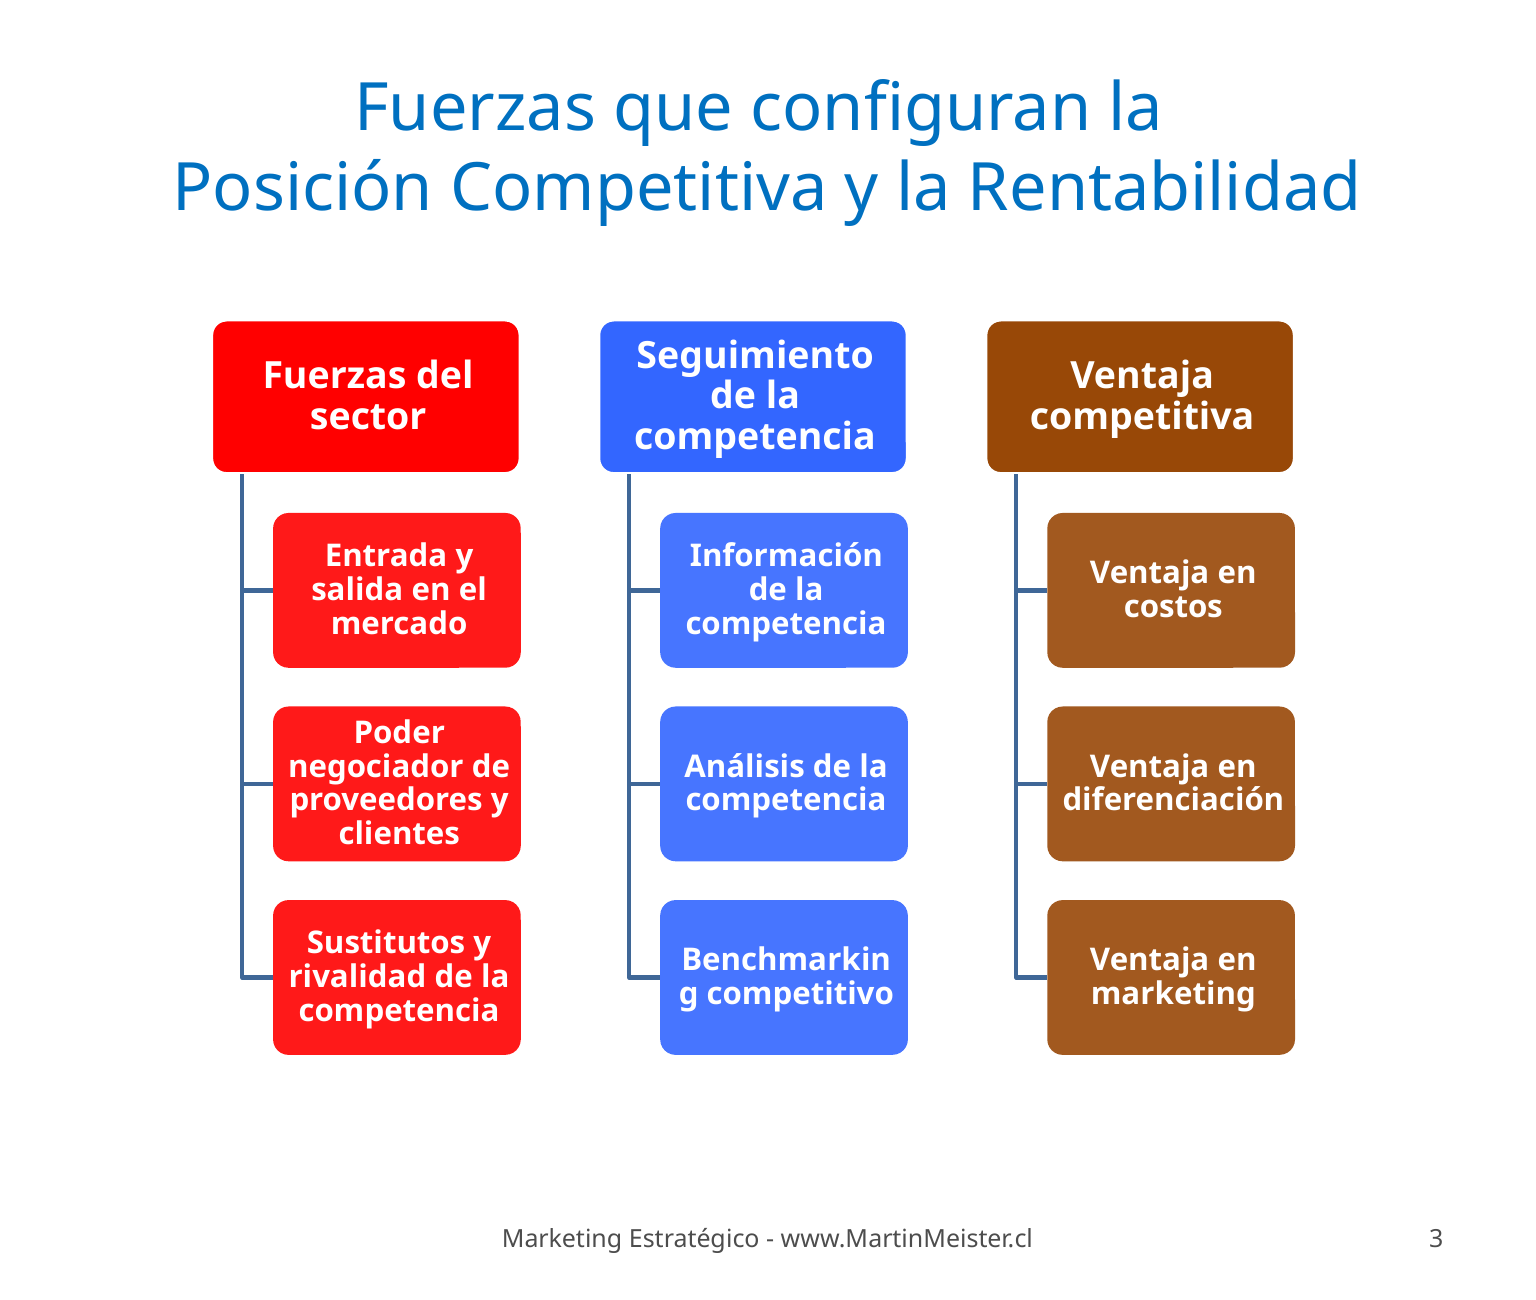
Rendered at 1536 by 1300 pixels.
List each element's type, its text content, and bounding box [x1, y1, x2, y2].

footer Marketing Estratégico - www.MartinMeister.cl [437, 1204, 1099, 1274]
title Fuerzas que configuran la Posición Competitiva y la Rentabilidad [76, 52, 1459, 237]
slide_number 3 [1100, 1204, 1459, 1274]
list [153, 318, 1353, 1056]
